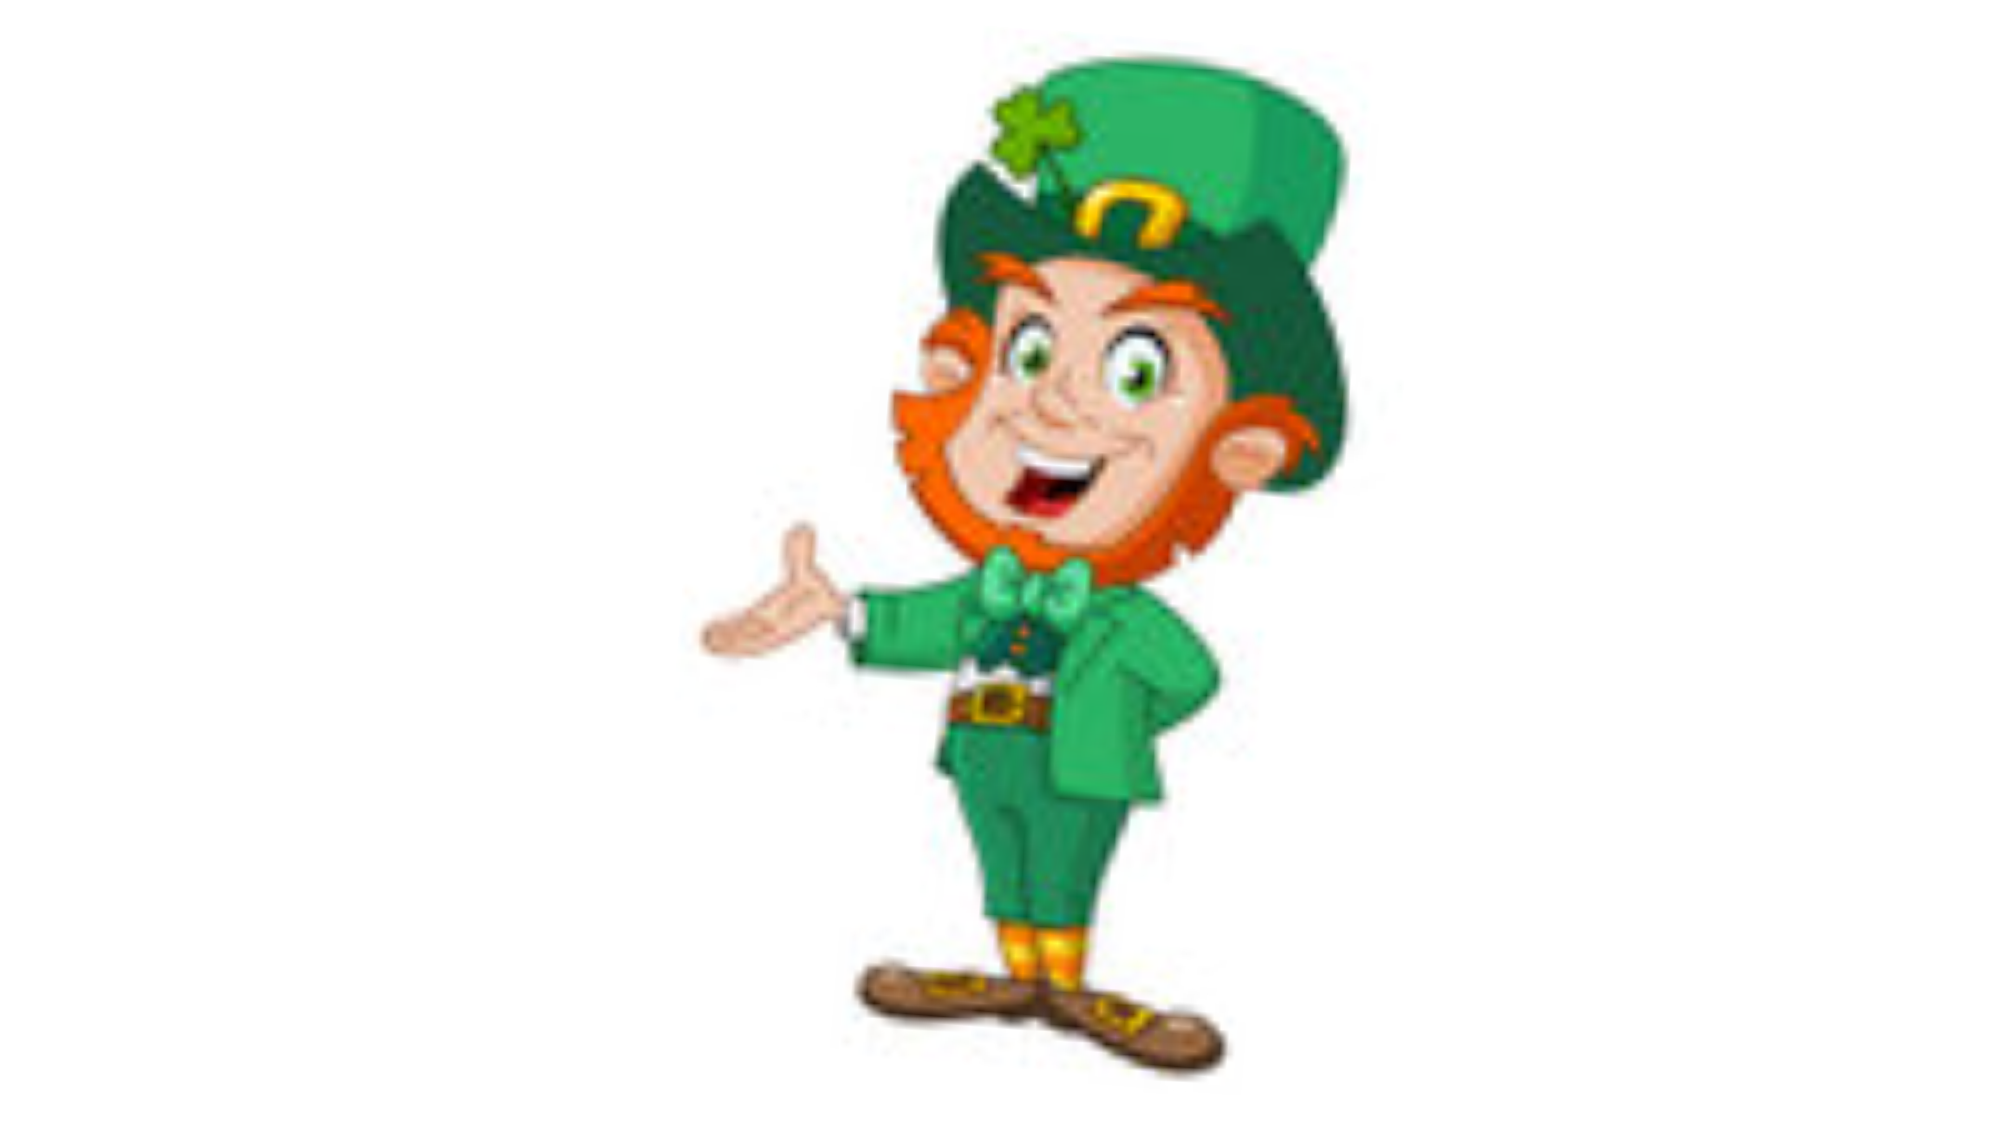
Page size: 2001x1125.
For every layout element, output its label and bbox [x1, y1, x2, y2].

picture [651, 10, 1425, 1104]
